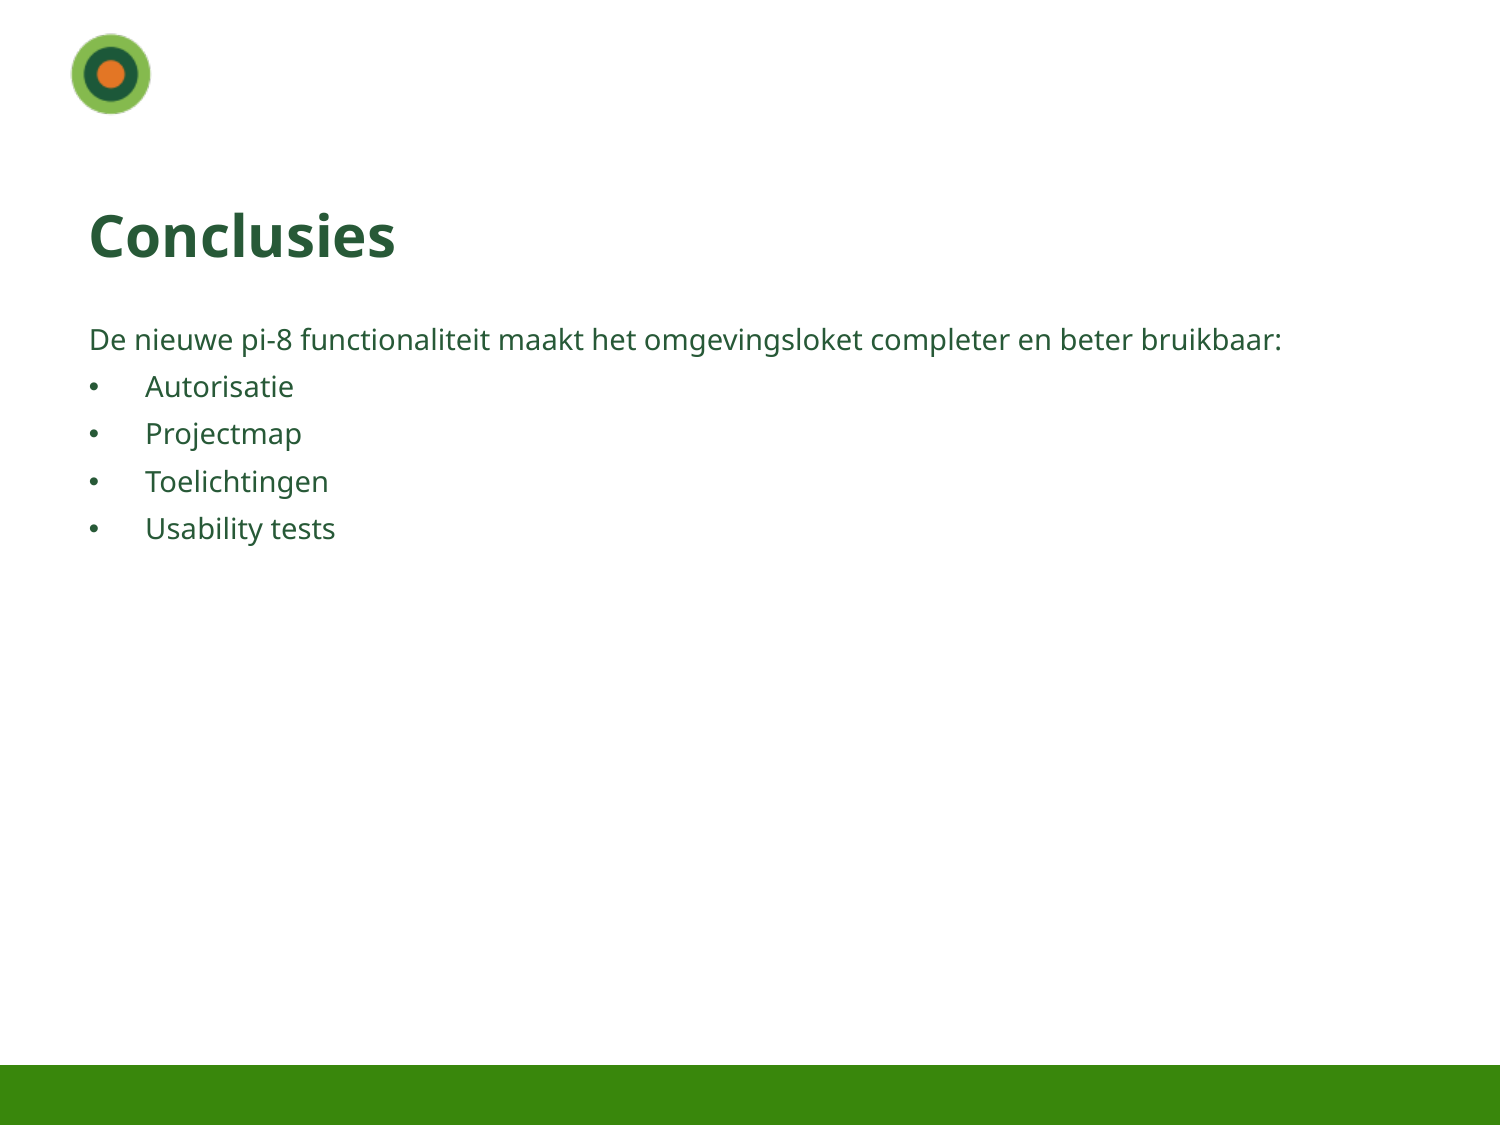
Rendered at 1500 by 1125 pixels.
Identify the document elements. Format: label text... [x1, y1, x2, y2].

title Conclusies [73, 191, 1424, 301]
list De nieuwe pi-8 functionaliteit maakt het omgevingsloket completer en beter bruikbaar: Autorisatie Projectmap Toelichtingen Usability tests [73, 313, 1435, 944]
